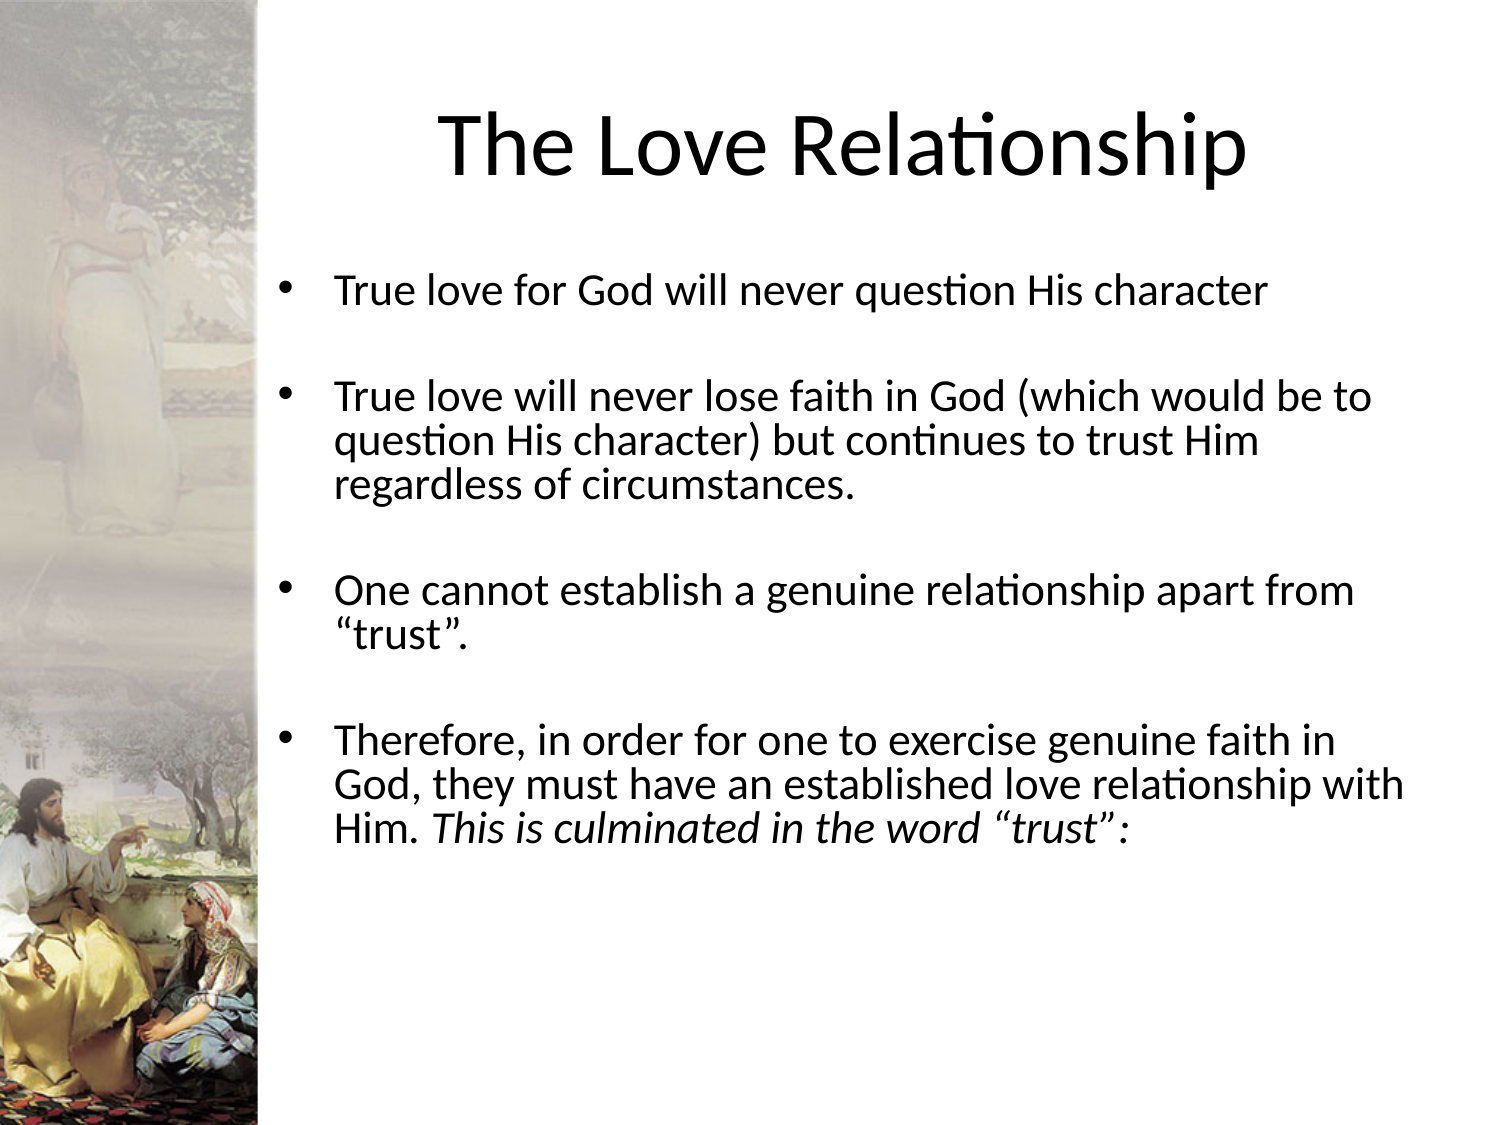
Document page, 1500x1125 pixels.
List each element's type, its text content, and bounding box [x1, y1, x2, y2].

list True love for God will never question His character True love will never lose faith in God (which would be to question His character) but continues to trust Him regardless of circumstances. One cannot establish a genuine relationship apart from “trust”. Therefore, in order for one to exercise genuine faith in God, they must have an established love relationship with Him. This is culminated in the word “trust”: [262, 262, 1451, 1006]
title The Love Relationship [262, 44, 1426, 233]
picture [0, 0, 1500, 1125]
